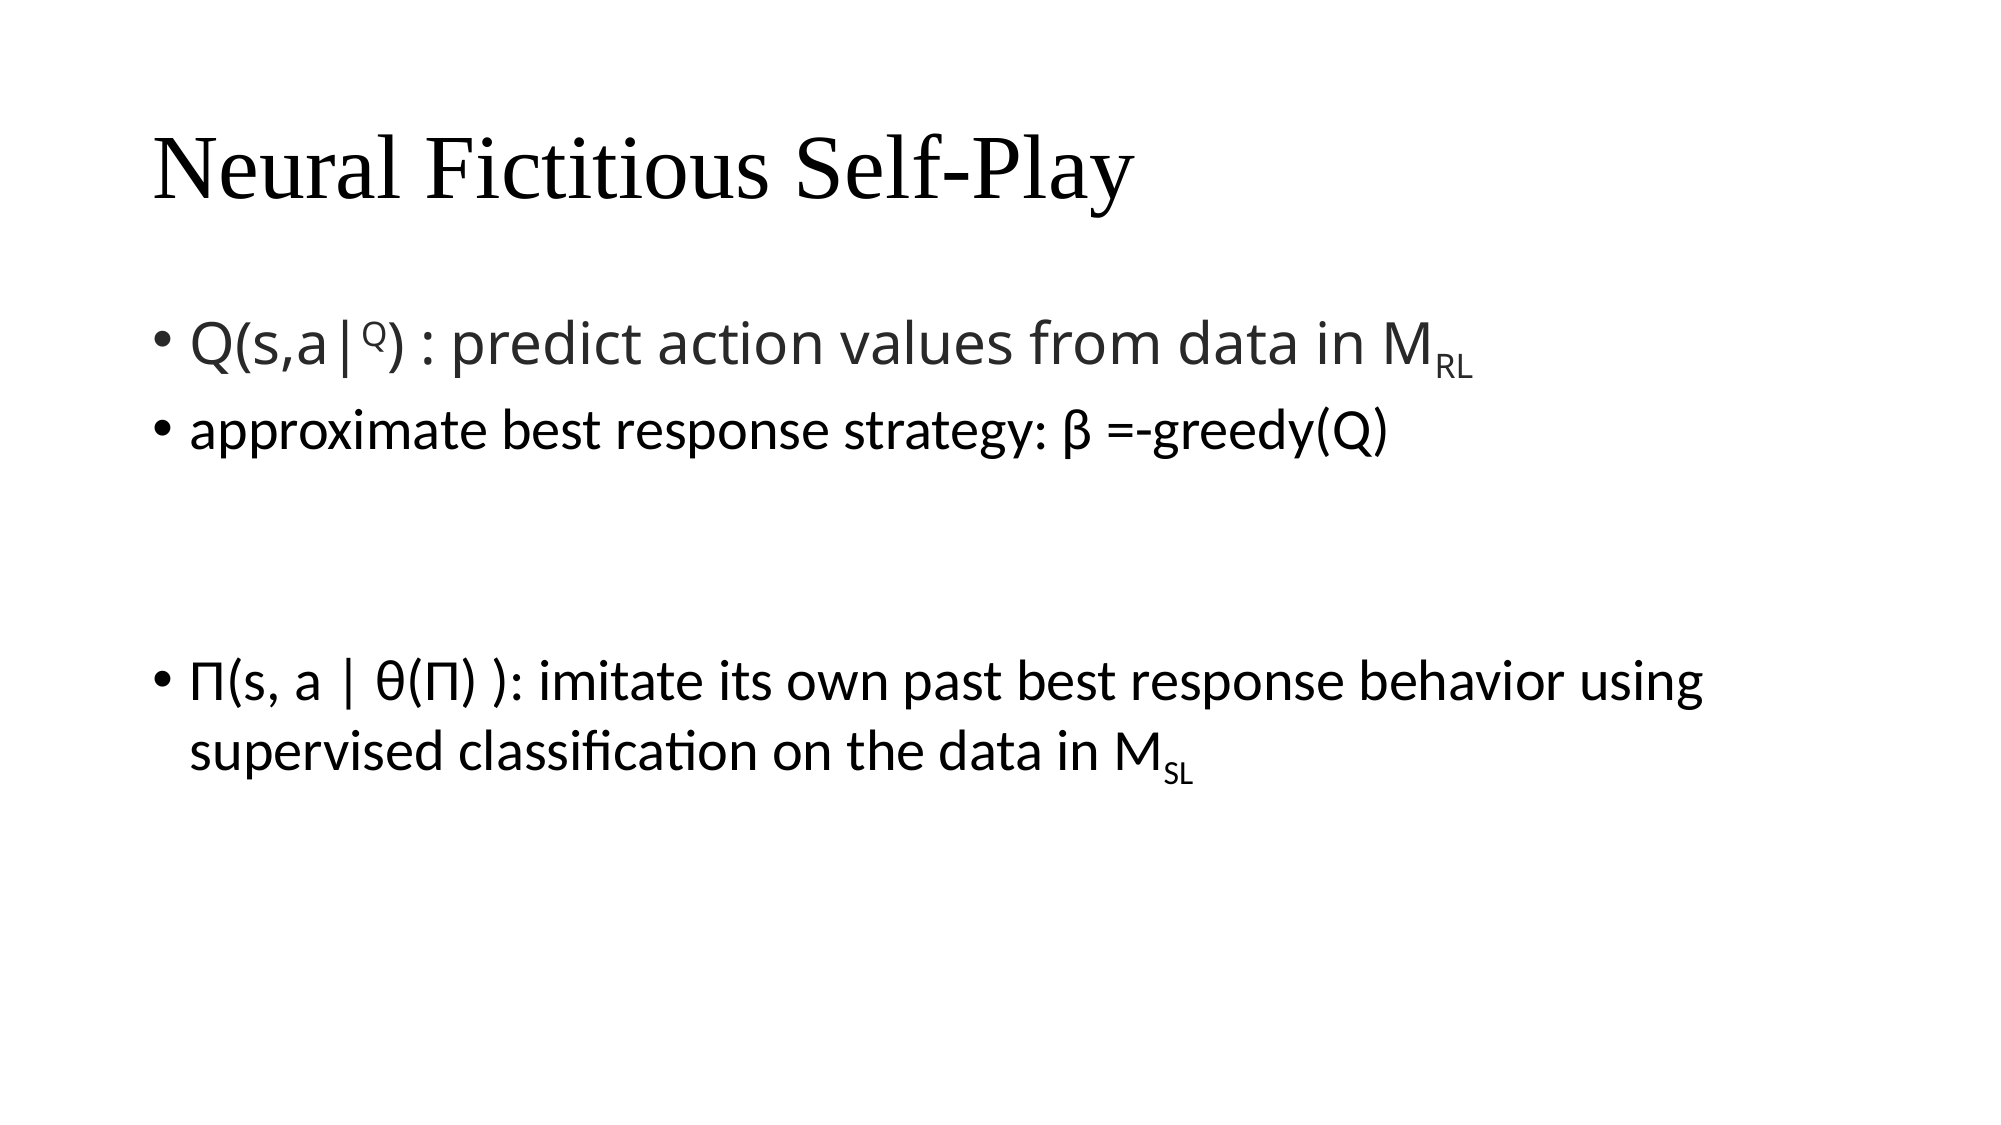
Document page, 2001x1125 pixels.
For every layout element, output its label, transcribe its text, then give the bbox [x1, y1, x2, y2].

title Neural Fictitious Self-Play [137, 59, 1863, 278]
